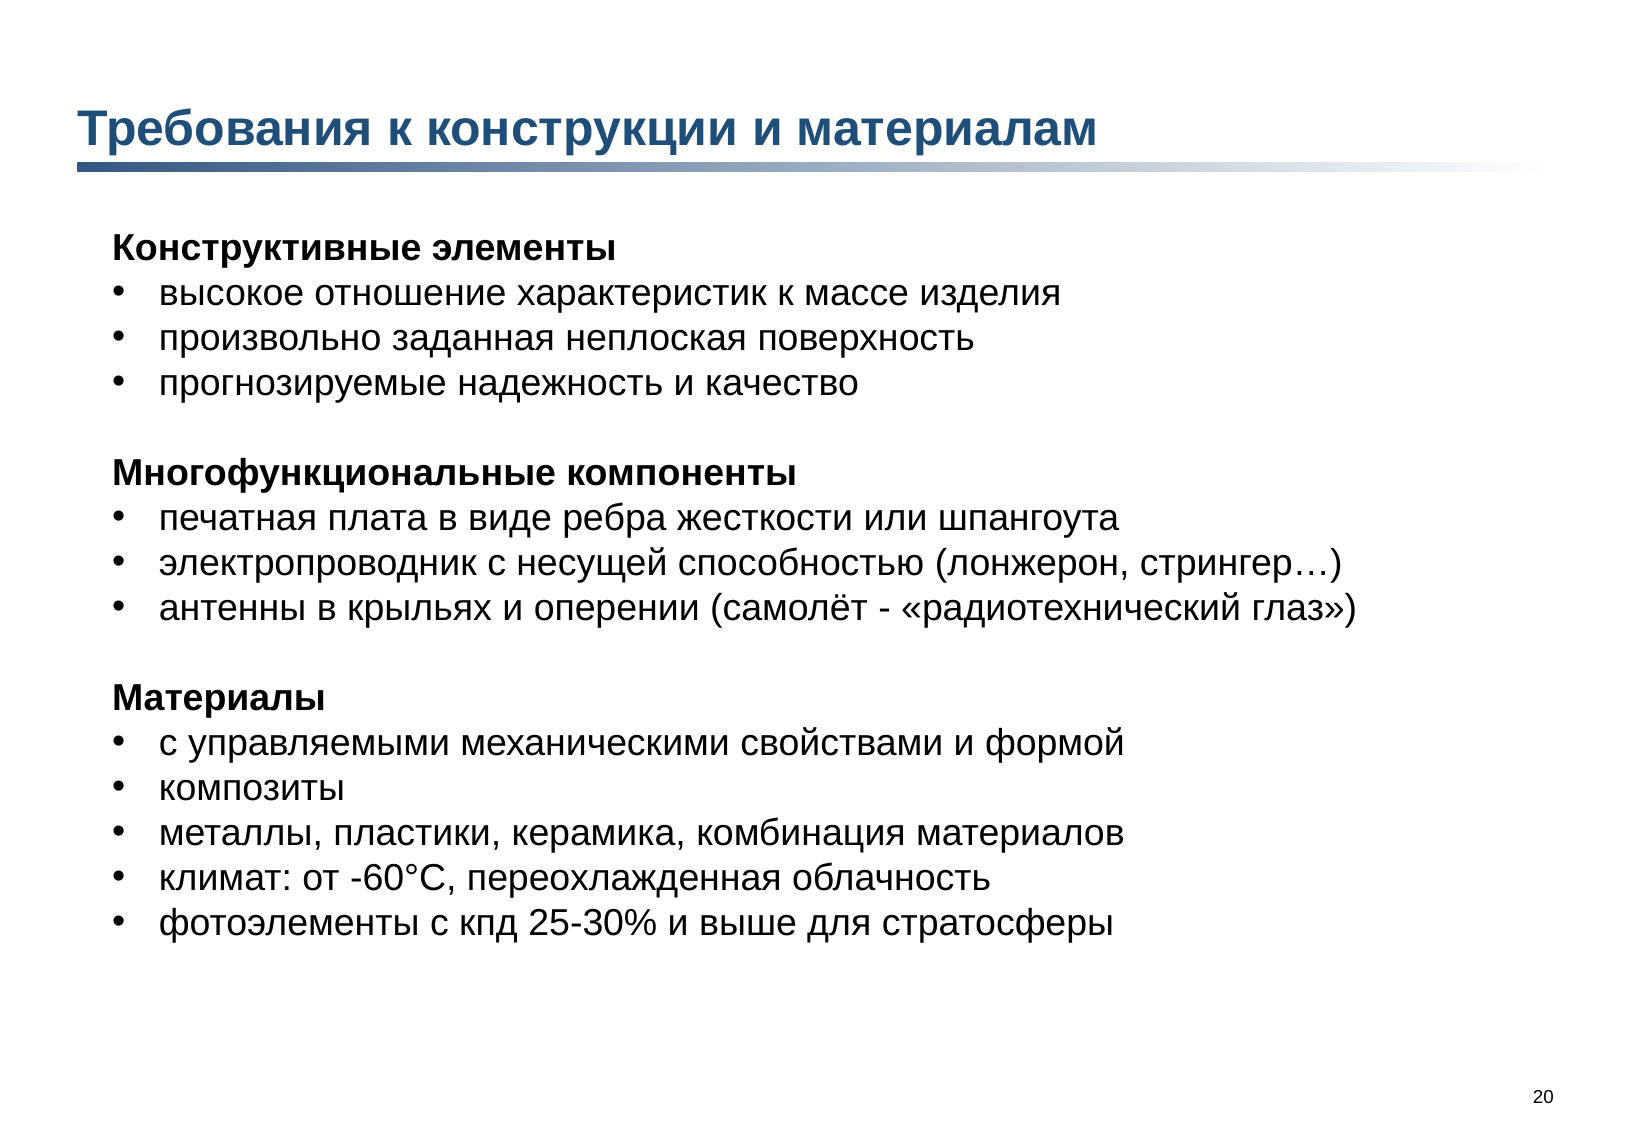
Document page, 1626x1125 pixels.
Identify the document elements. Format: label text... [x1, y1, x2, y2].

text_box Требования к конструкции и материалам [77, 26, 1548, 164]
text_box Конструктивные элементы высокое отношение характеристик к массе изделия произвольно заданная неплоская поверхность прогнозируемые надежность и качество Многофункциональные компоненты печатная плата в виде ребра жесткости или шпангоута электропроводник с несущей способностью (лонжерон, стрингер…) антенны в крыльях и оперении (самолёт - «радиотехнический глаз») Материалы с управляемыми механическими свойствами и формой композиты металлы, пластики, керамика, комбинация материалов климат: от -60°C, переохлажденная облачность фотоэлементы с кпд 25-30% и выше для стратосферы [97, 208, 1459, 1064]
